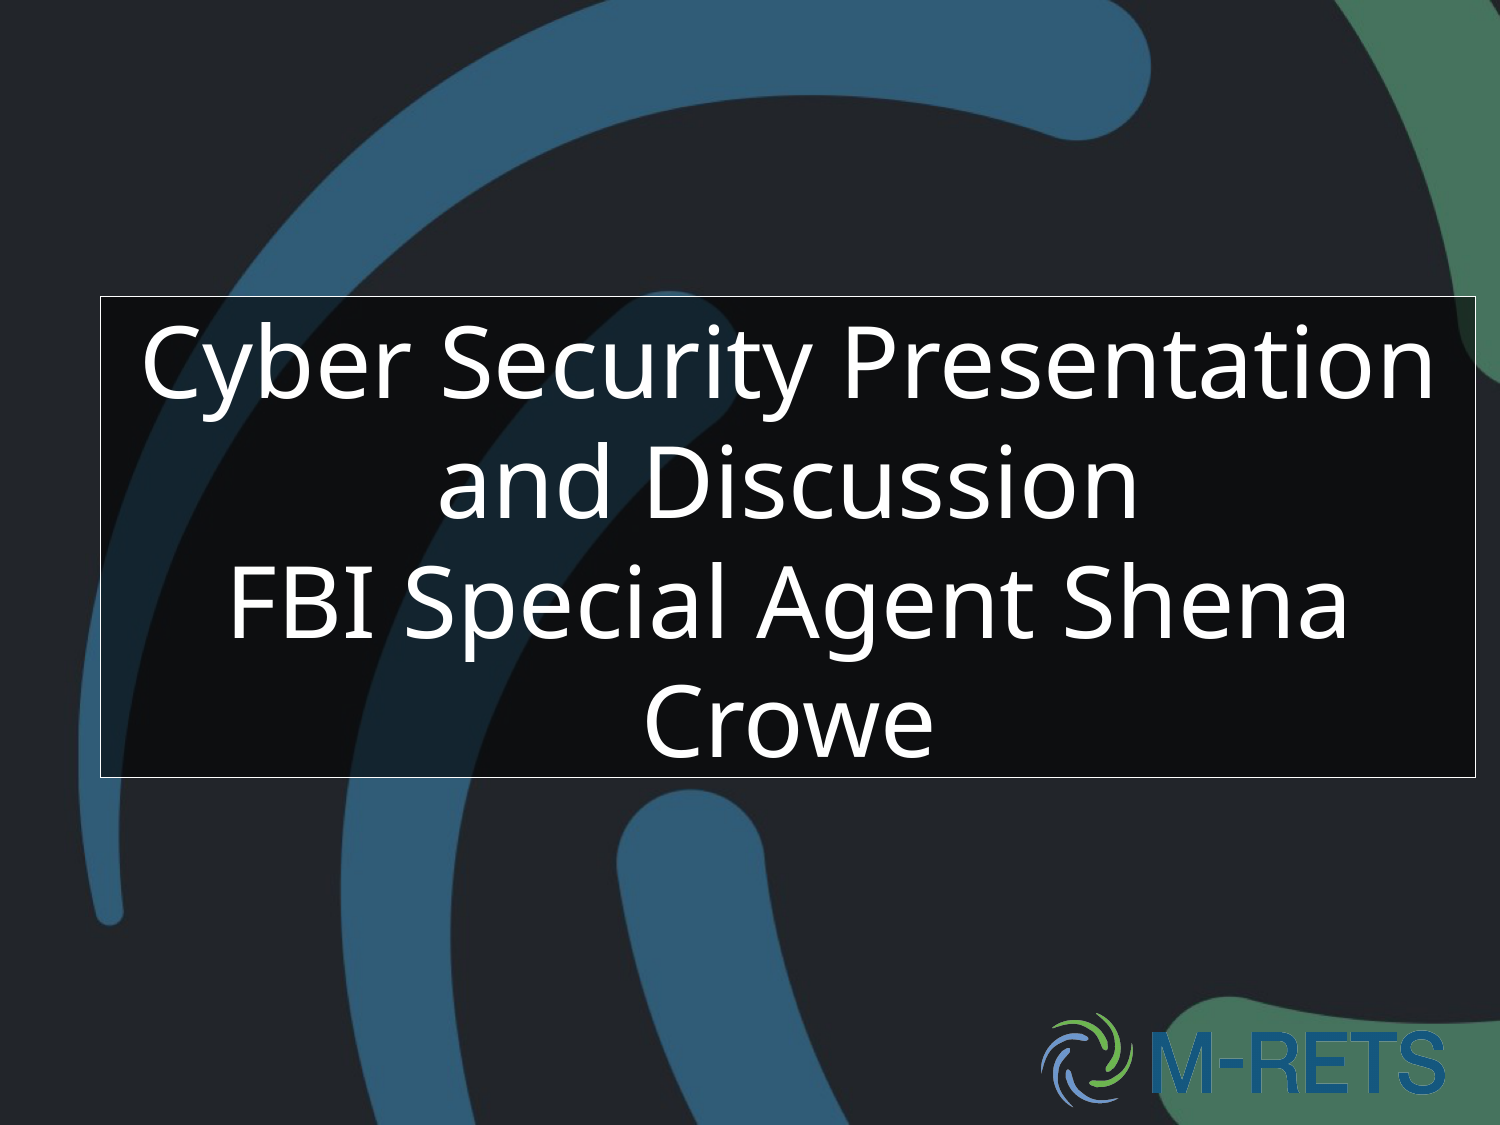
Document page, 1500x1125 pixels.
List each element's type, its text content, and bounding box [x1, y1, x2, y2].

picture [0, 0, 1500, 1125]
title Cyber Security Presentation and Discussion FBI Special Agent Shena Crowe [100, 296, 1476, 778]
